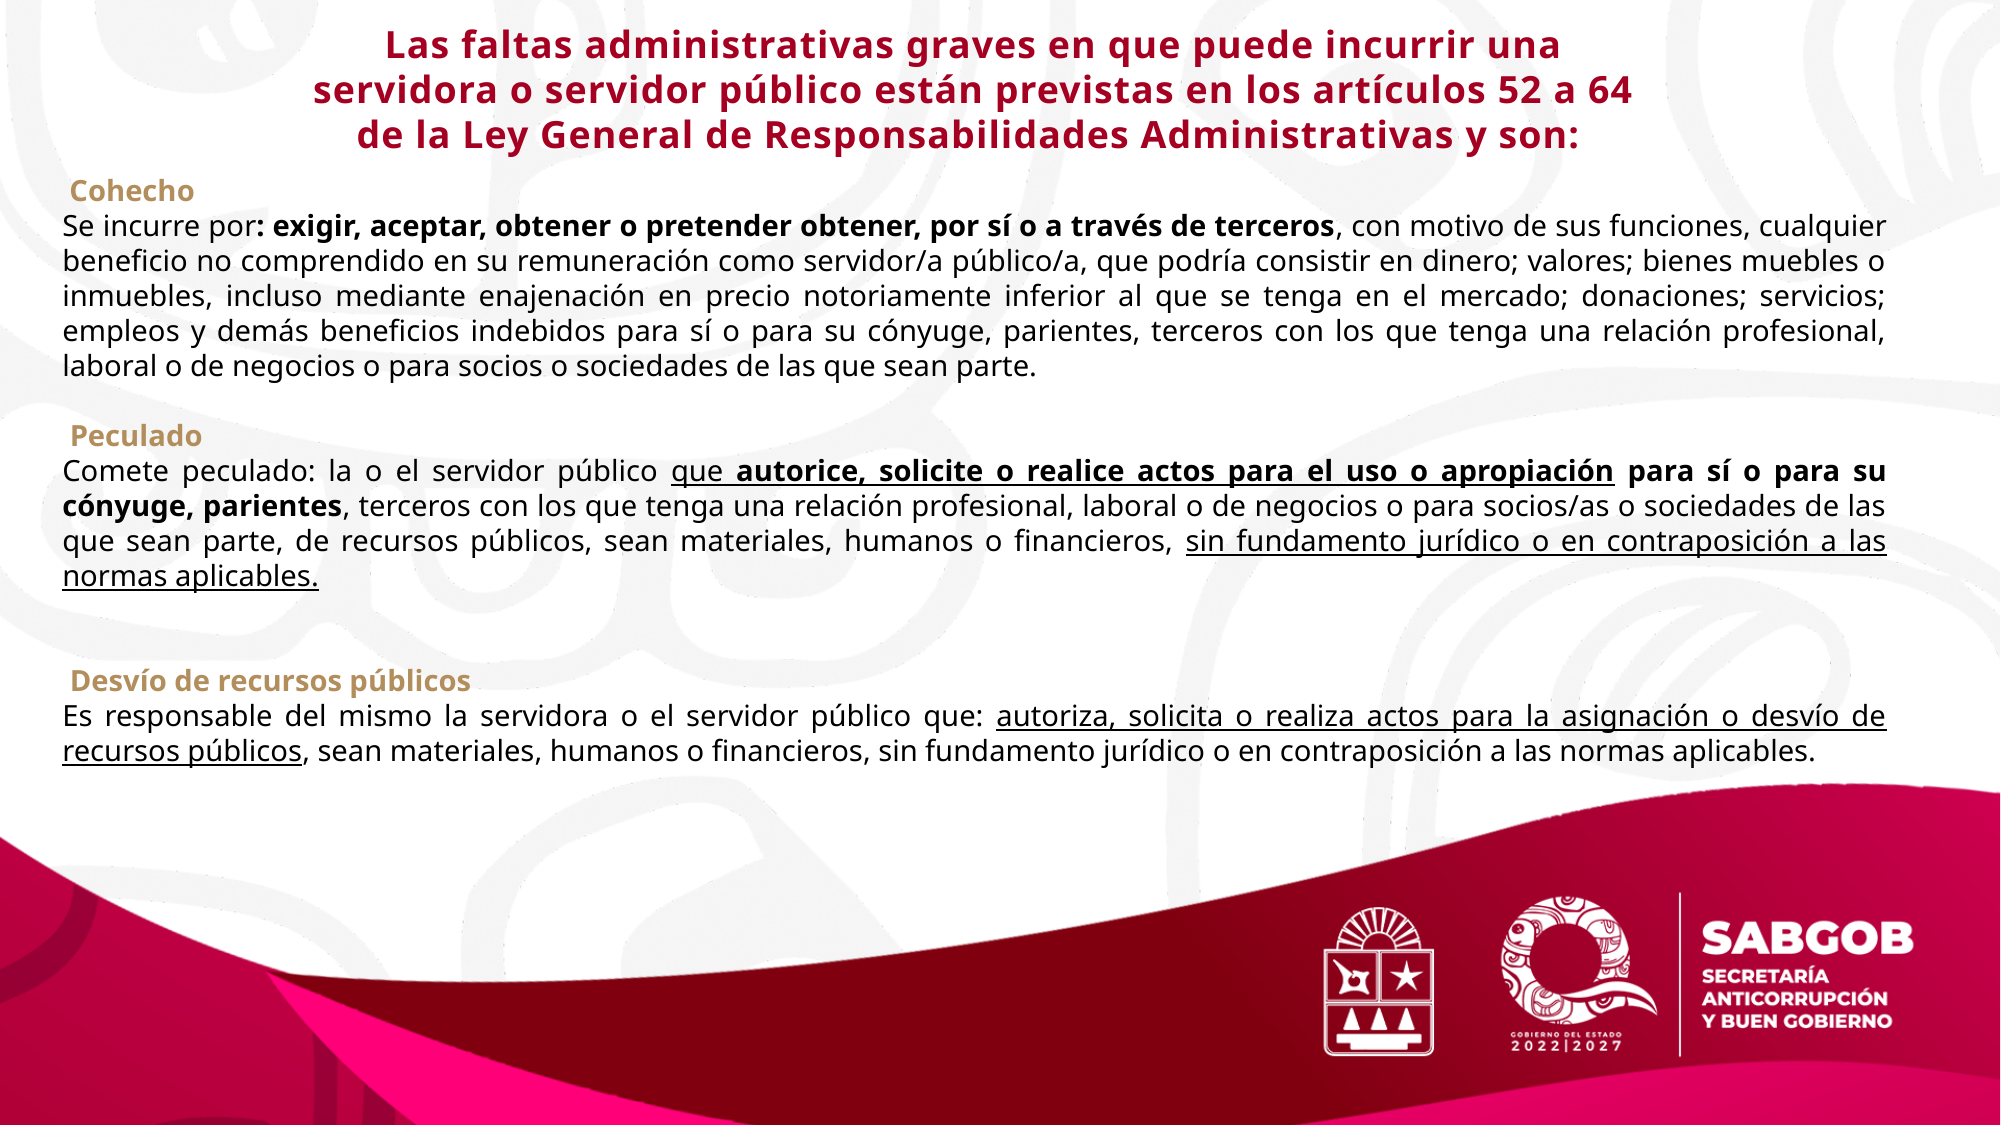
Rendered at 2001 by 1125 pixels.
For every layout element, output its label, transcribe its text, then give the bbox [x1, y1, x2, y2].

text_box Las faltas administrativas graves en que puede incurrir una servidora o servidor público están previstas en los artículos 52 a 64 de la Ley General de Responsabilidades Administrativas y son: [277, 13, 1672, 164]
text_box Cohecho Se incurre por: exigir, aceptar, obtener o pretender obtener, por sí o a través de terceros, con motivo de sus funciones, cualquier beneficio no comprendido en su remuneración como servidor/a público/a, que podría consistir en dinero; valores; bienes muebles o inmuebles, incluso mediante enajenación en precio notoriamente inferior al que se tenga en el mercado; donaciones; servicios; empleos y demás beneficios indebidos para sí o para su cónyuge, parientes, terceros con los que tenga una relación profesional, laboral o de negocios o para socios o sociedades de las que sean parte. Peculado Comete peculado: la o el servidor público que autorice, solicite o realice actos para el uso o apropiación para sí o para su cónyuge, parientes, terceros con los que tenga una relación profesional, laboral o de negocios o para socios/as o sociedades de las que sean parte, de recursos públicos, sean materiales, humanos o financieros, sin fundamento jurídico o en contraposición a las normas aplicables. Desvío de recursos públicos Es responsable del mismo la servidora o el servidor público que: autoriza, solicita o realiza actos para la asignación o desvío de recursos públicos, sean materiales, humanos o financieros, sin fundamento jurídico o en contraposición a las normas aplicables. [47, 165, 1902, 775]
picture [0, 0, 2001, 1125]
